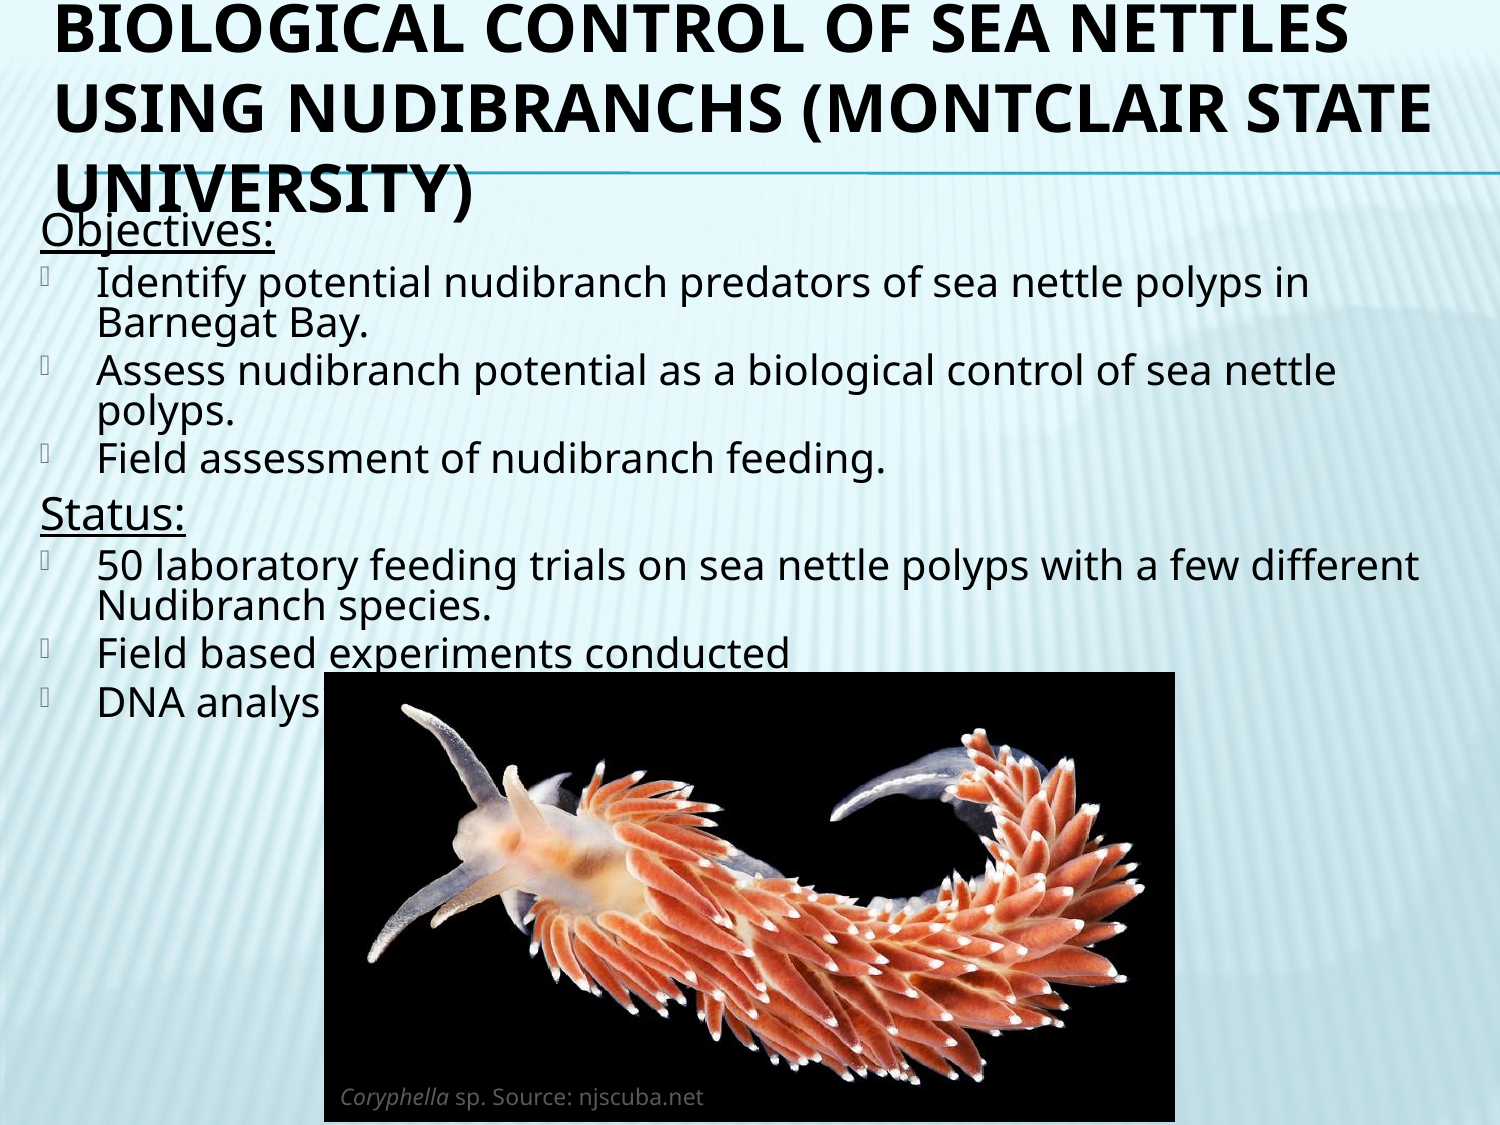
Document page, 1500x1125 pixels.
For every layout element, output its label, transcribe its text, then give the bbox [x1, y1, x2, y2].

title Biological Control of Sea Nettles using Nudibranchs (Montclair State University) [37, 50, 1450, 163]
text_box Objectives: Identify potential nudibranch predators of sea nettle polyps in Barnegat Bay. Assess nudibranch potential as a biological control of sea nettle polyps. Field assessment of nudibranch feeding. Status: 50 laboratory feeding trials on sea nettle polyps with a few different Nudibranch species. Field based experiments conducted DNA analysis ongoing for species identification. [24, 199, 1500, 733]
picture [324, 672, 1176, 1122]
